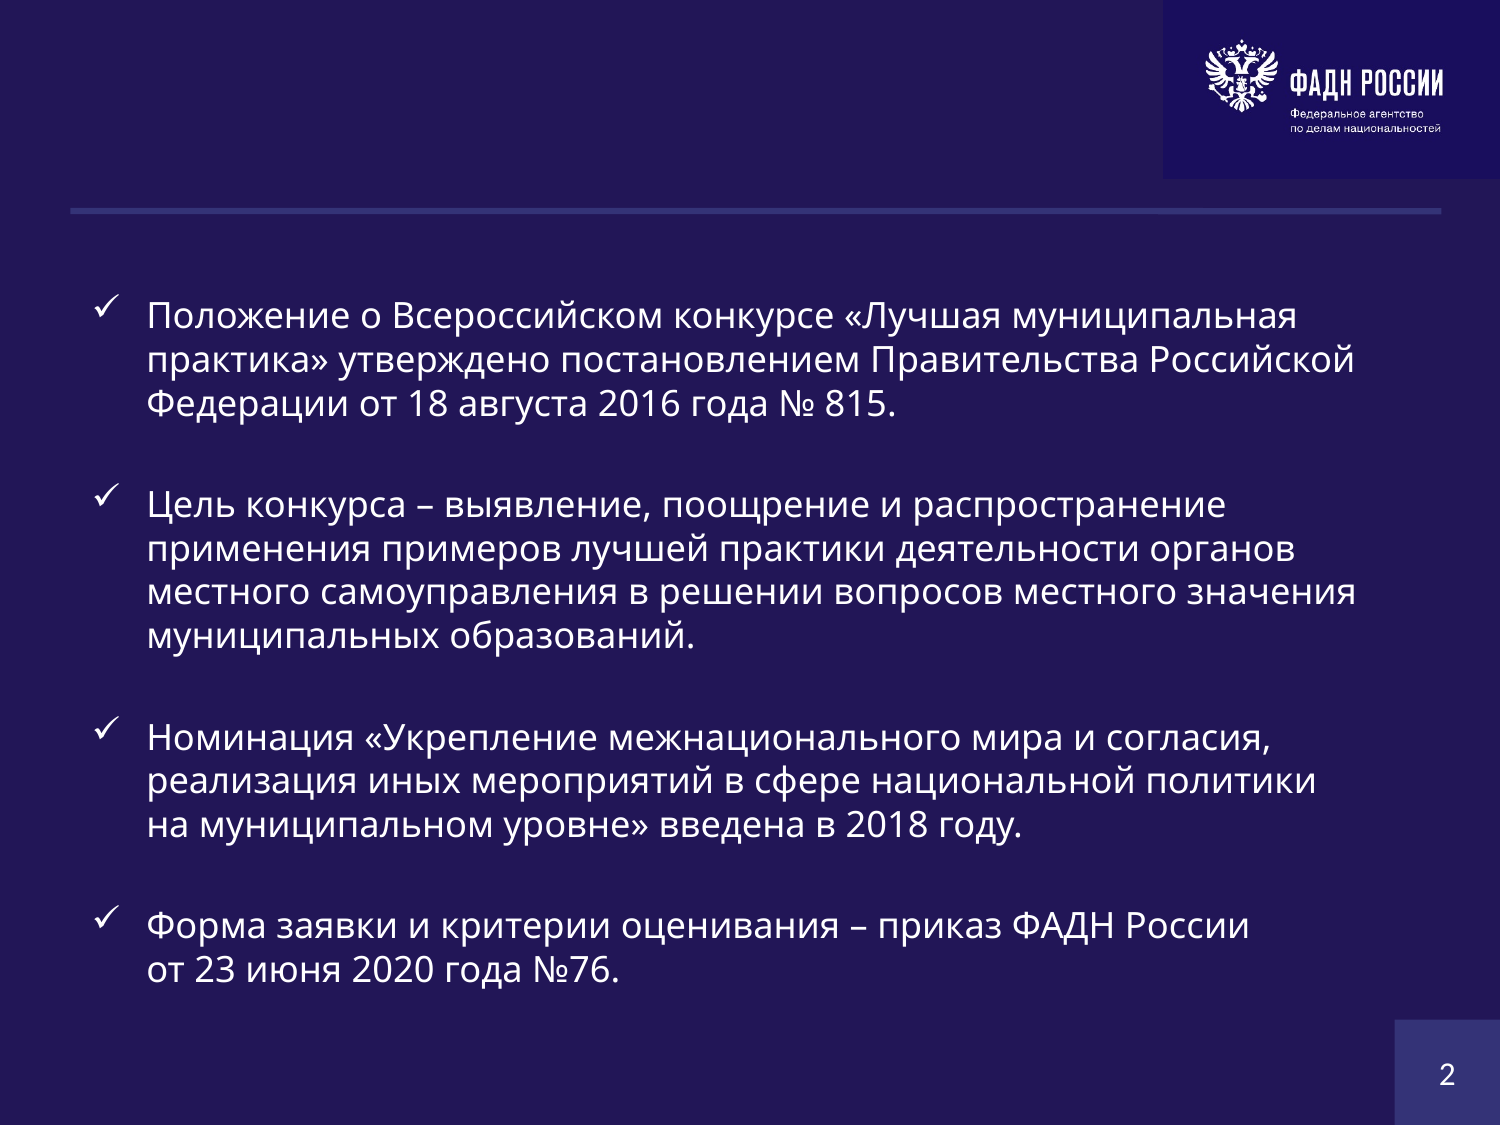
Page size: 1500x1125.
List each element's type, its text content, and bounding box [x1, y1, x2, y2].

picture [1163, 0, 1500, 179]
slide_number 2 [1394, 1019, 1500, 1125]
list Положение о Всероссийском конкурсе «Лучшая муниципальная практика» утверждено постановлением Правительства Российской Федерации от 18 августа 2016 года № 815. Цель конкурса – выявление, поощрение и распространение применения примеров лучшей практики деятельности органов местного самоуправления в решении вопросов местного значения муниципальных образований. Номинация «Укрепление межнационального мира и согласия, реализация иных мероприятий в сфере национальной политики на муниципальном уровне» введена в 2018 году. Форма заявки и критерии оценивания – приказ ФАДН России от 23 июня 2020 года №76. [76, 229, 1412, 1005]
